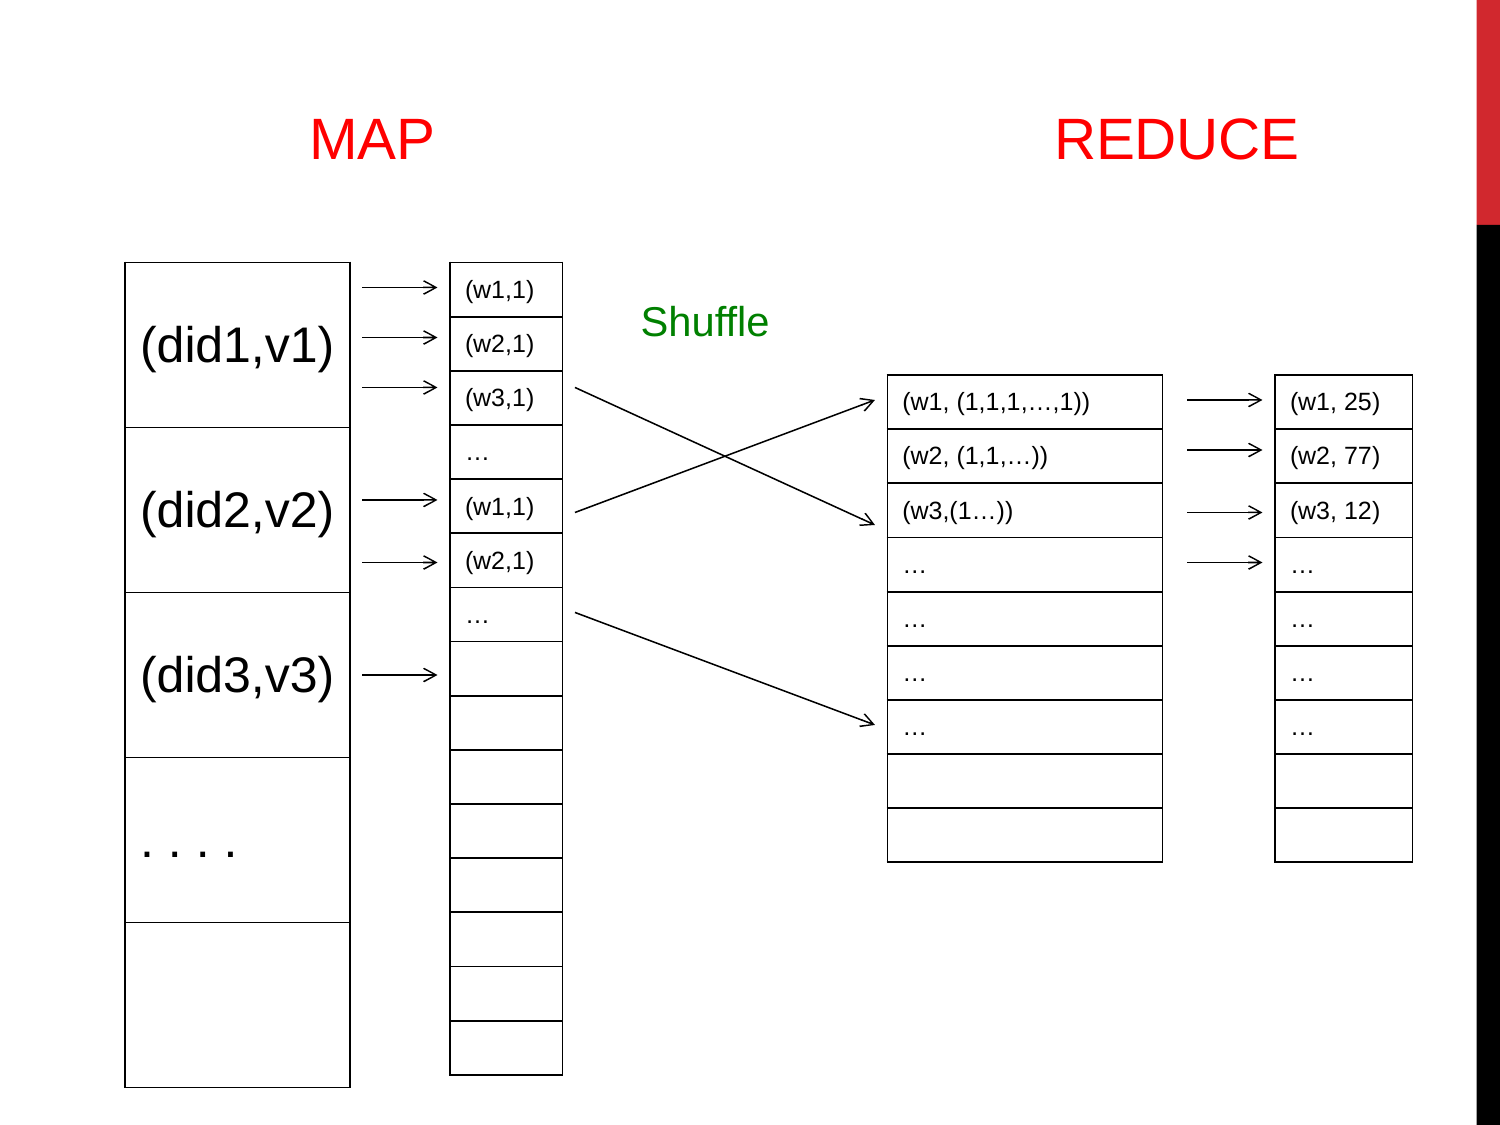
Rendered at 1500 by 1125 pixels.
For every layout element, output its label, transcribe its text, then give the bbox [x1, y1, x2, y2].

table_cell … [888, 701, 1162, 753]
text_box REDUCE [1039, 93, 1315, 179]
table_cell (w2,1) [451, 318, 562, 370]
table_cell (w3, 12) [1276, 484, 1412, 537]
table_cell [451, 697, 562, 749]
table_cell … [888, 593, 1162, 645]
table_cell … [1276, 647, 1412, 699]
text_box Shuffle [625, 287, 785, 353]
table_cell [451, 642, 562, 695]
table_header (w1, (1,1,1,…,1)) [888, 376, 1162, 428]
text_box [574, 386, 876, 526]
table_cell [451, 751, 562, 803]
table_cell [1276, 809, 1412, 861]
table_header (w1,1) [451, 263, 562, 316]
table_header (w1, 25) [1276, 376, 1412, 428]
table_cell … [451, 588, 562, 641]
table_cell (w3,1) [451, 372, 562, 424]
table_cell (w3,(1…)) [888, 484, 1162, 537]
table_cell … [451, 426, 562, 478]
table_cell … [1276, 593, 1412, 645]
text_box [574, 611, 876, 726]
table_cell (did2,v2) [126, 428, 349, 592]
text_box MAP [294, 93, 451, 179]
table_cell (w2,1) [451, 534, 562, 587]
table_cell (w1,1) [451, 480, 562, 532]
table_cell . . . . [126, 758, 349, 922]
table_cell [888, 755, 1162, 807]
table_cell … [1276, 701, 1412, 753]
table_cell [126, 923, 349, 1087]
table_cell [451, 805, 562, 857]
table_cell [451, 1022, 562, 1074]
table_cell (did3,v3) [126, 593, 349, 757]
table_cell … [888, 647, 1162, 699]
table_cell … [1276, 538, 1412, 591]
table_header (did1,v1) [126, 263, 349, 427]
table_cell [1276, 755, 1412, 807]
table_cell [888, 809, 1162, 861]
table_cell … [888, 538, 1162, 591]
table_cell [451, 859, 562, 911]
table_cell (w2, (1,1,…)) [888, 430, 1162, 482]
table_cell [451, 913, 562, 966]
table_cell (w2, 77) [1276, 430, 1412, 482]
table_cell [451, 967, 562, 1020]
